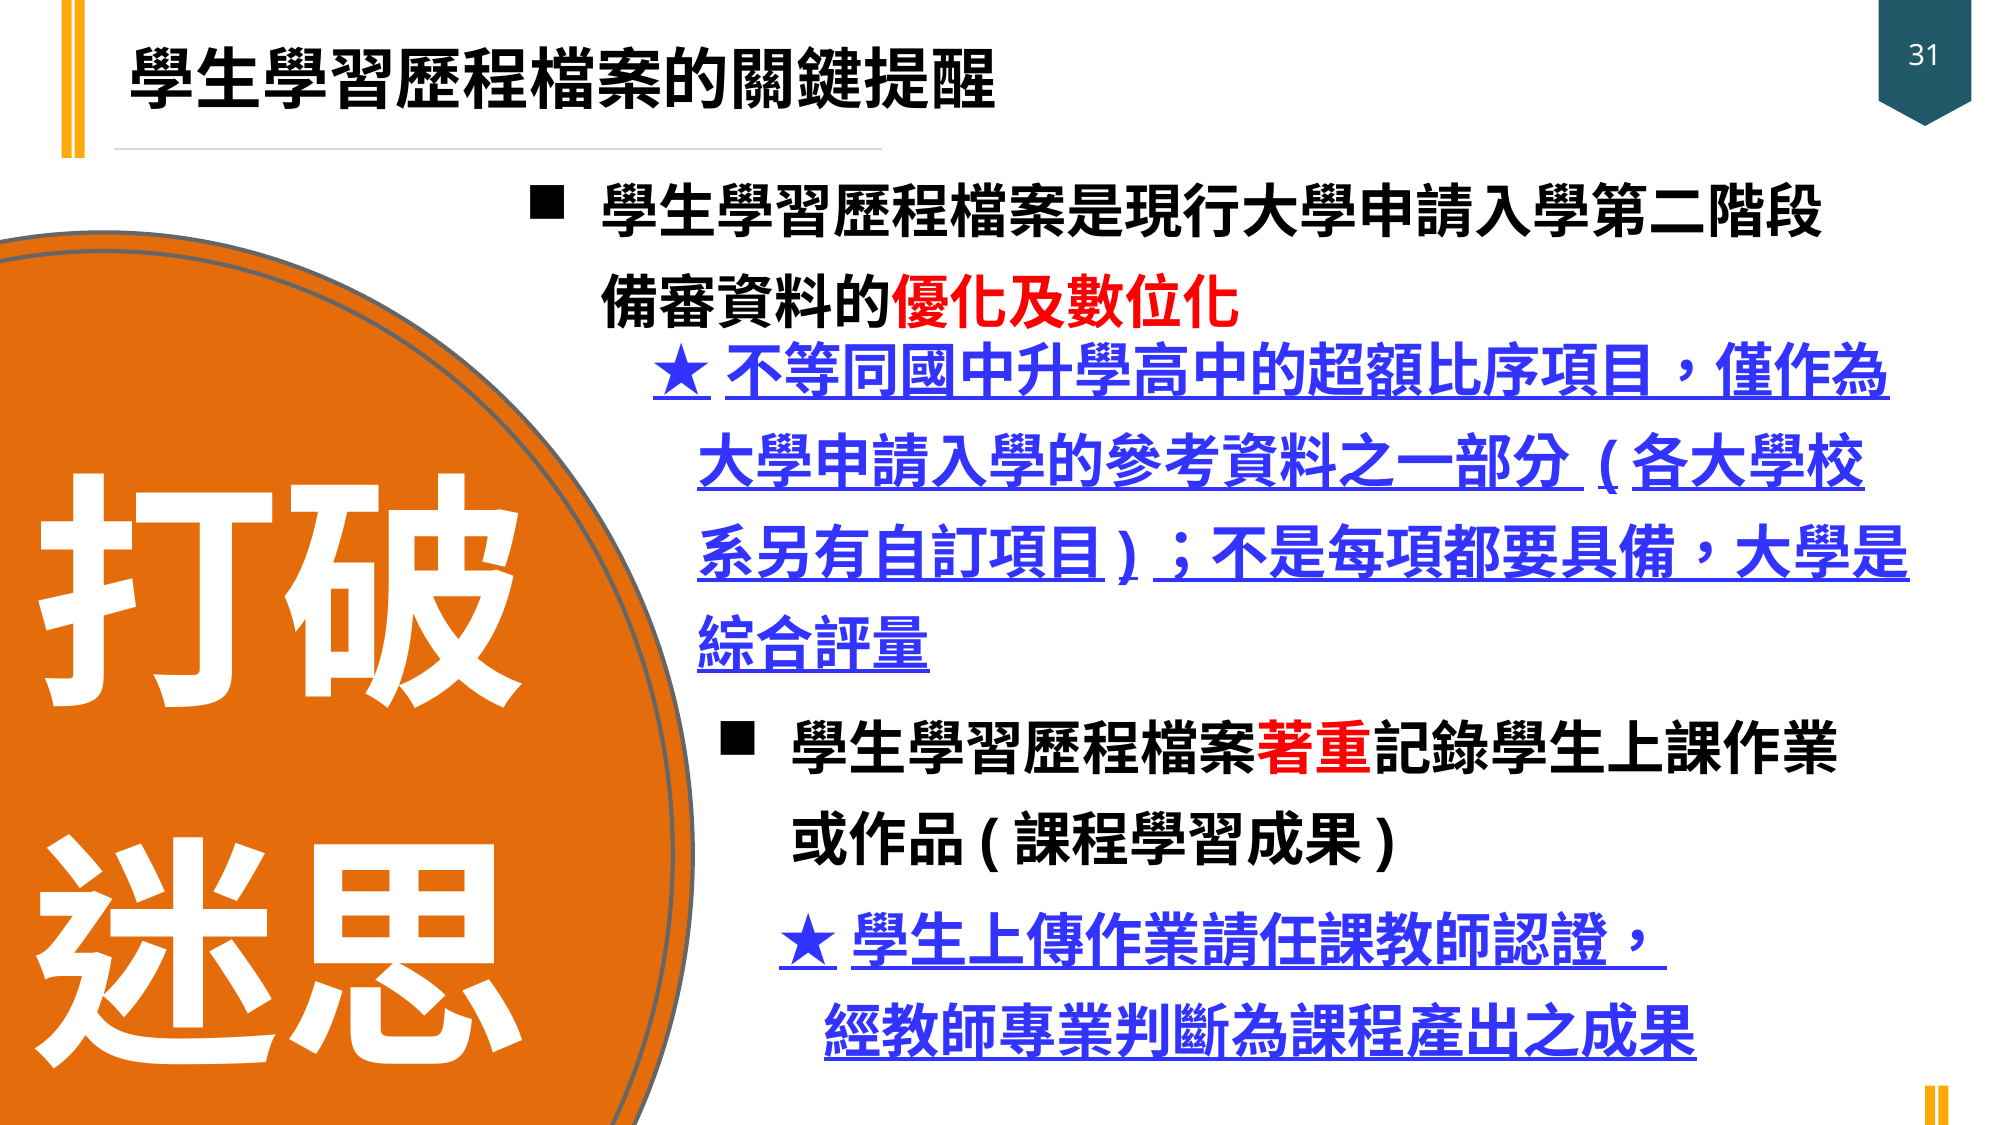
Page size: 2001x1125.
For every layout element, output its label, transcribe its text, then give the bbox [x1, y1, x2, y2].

list 學生學習歷程檔案的關鍵提醒 [114, 29, 1415, 230]
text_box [0, 232, 693, 1125]
text_box 學生學習歷程檔案是現行大學申請入學第二階段備審資料的優化及數位化 [510, 146, 1856, 305]
text_box ★學生上傳作業請任課教師認證， 經教師專業判斷為課程產出之成果 [764, 874, 1897, 1072]
text_box ★不等同國中升學高中的超額比序項目，僅作為大學申請入學的參考資料之一部分 (各大學校系另有自訂項目)；不是每項都要具備，大學是綜合評量 [698, 305, 1933, 684]
text_box 學生學習歷程檔案著重記錄學生上課作業 或作品(課程學習成果) [701, 682, 1921, 880]
